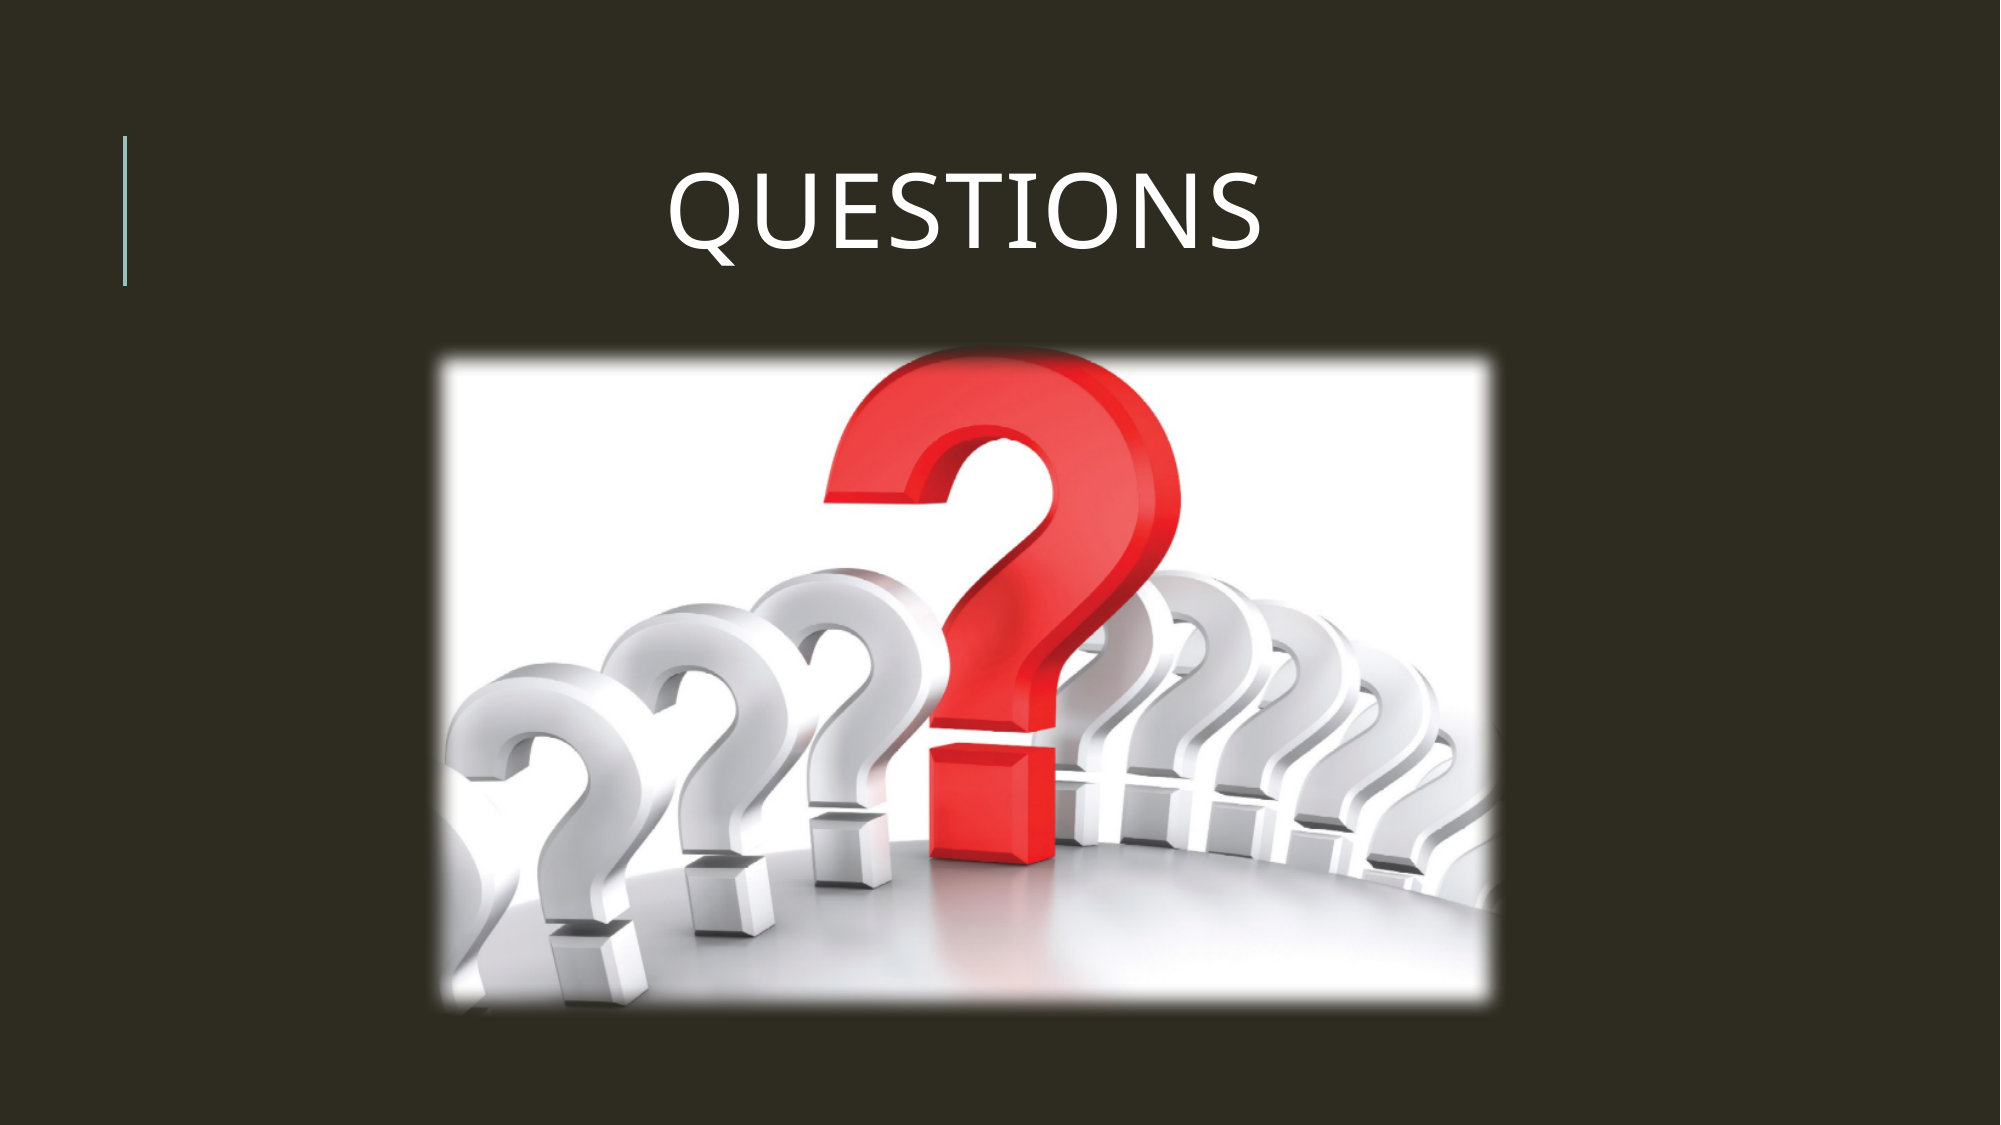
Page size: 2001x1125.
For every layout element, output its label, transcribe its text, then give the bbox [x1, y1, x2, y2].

picture [423, 341, 1508, 1022]
title Questions [168, 96, 1763, 342]
